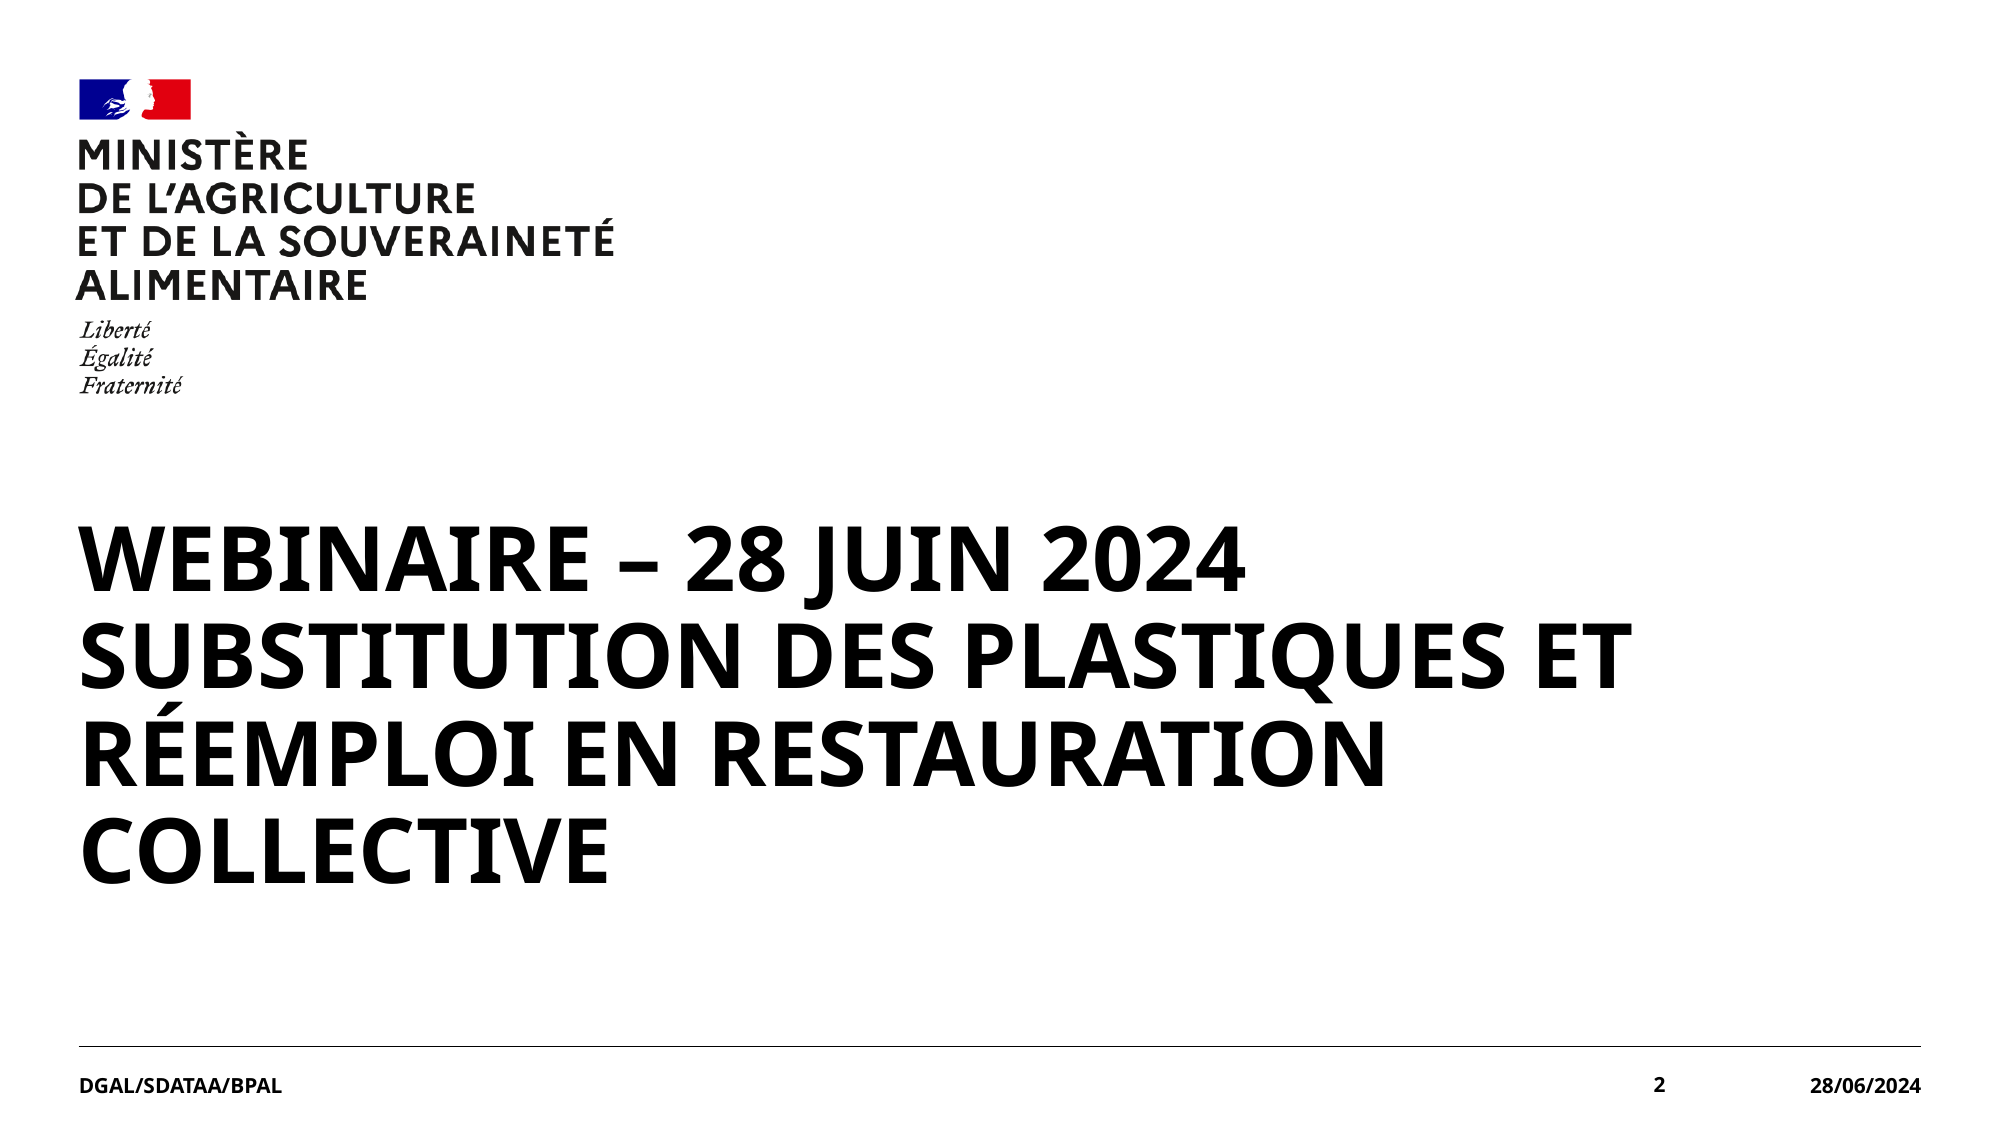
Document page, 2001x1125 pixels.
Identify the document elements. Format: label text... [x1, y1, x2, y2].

footer DGAL/SDATAA/BPAL [78, 1046, 1370, 1125]
picture [39, 39, 654, 432]
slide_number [1665, 1046, 1922, 1125]
slide_number 2 [1370, 1046, 1665, 1125]
list Webinaire – 28 JUIN 2024 substitution des plastiques et réemploi en restauration collective [78, 513, 1922, 968]
